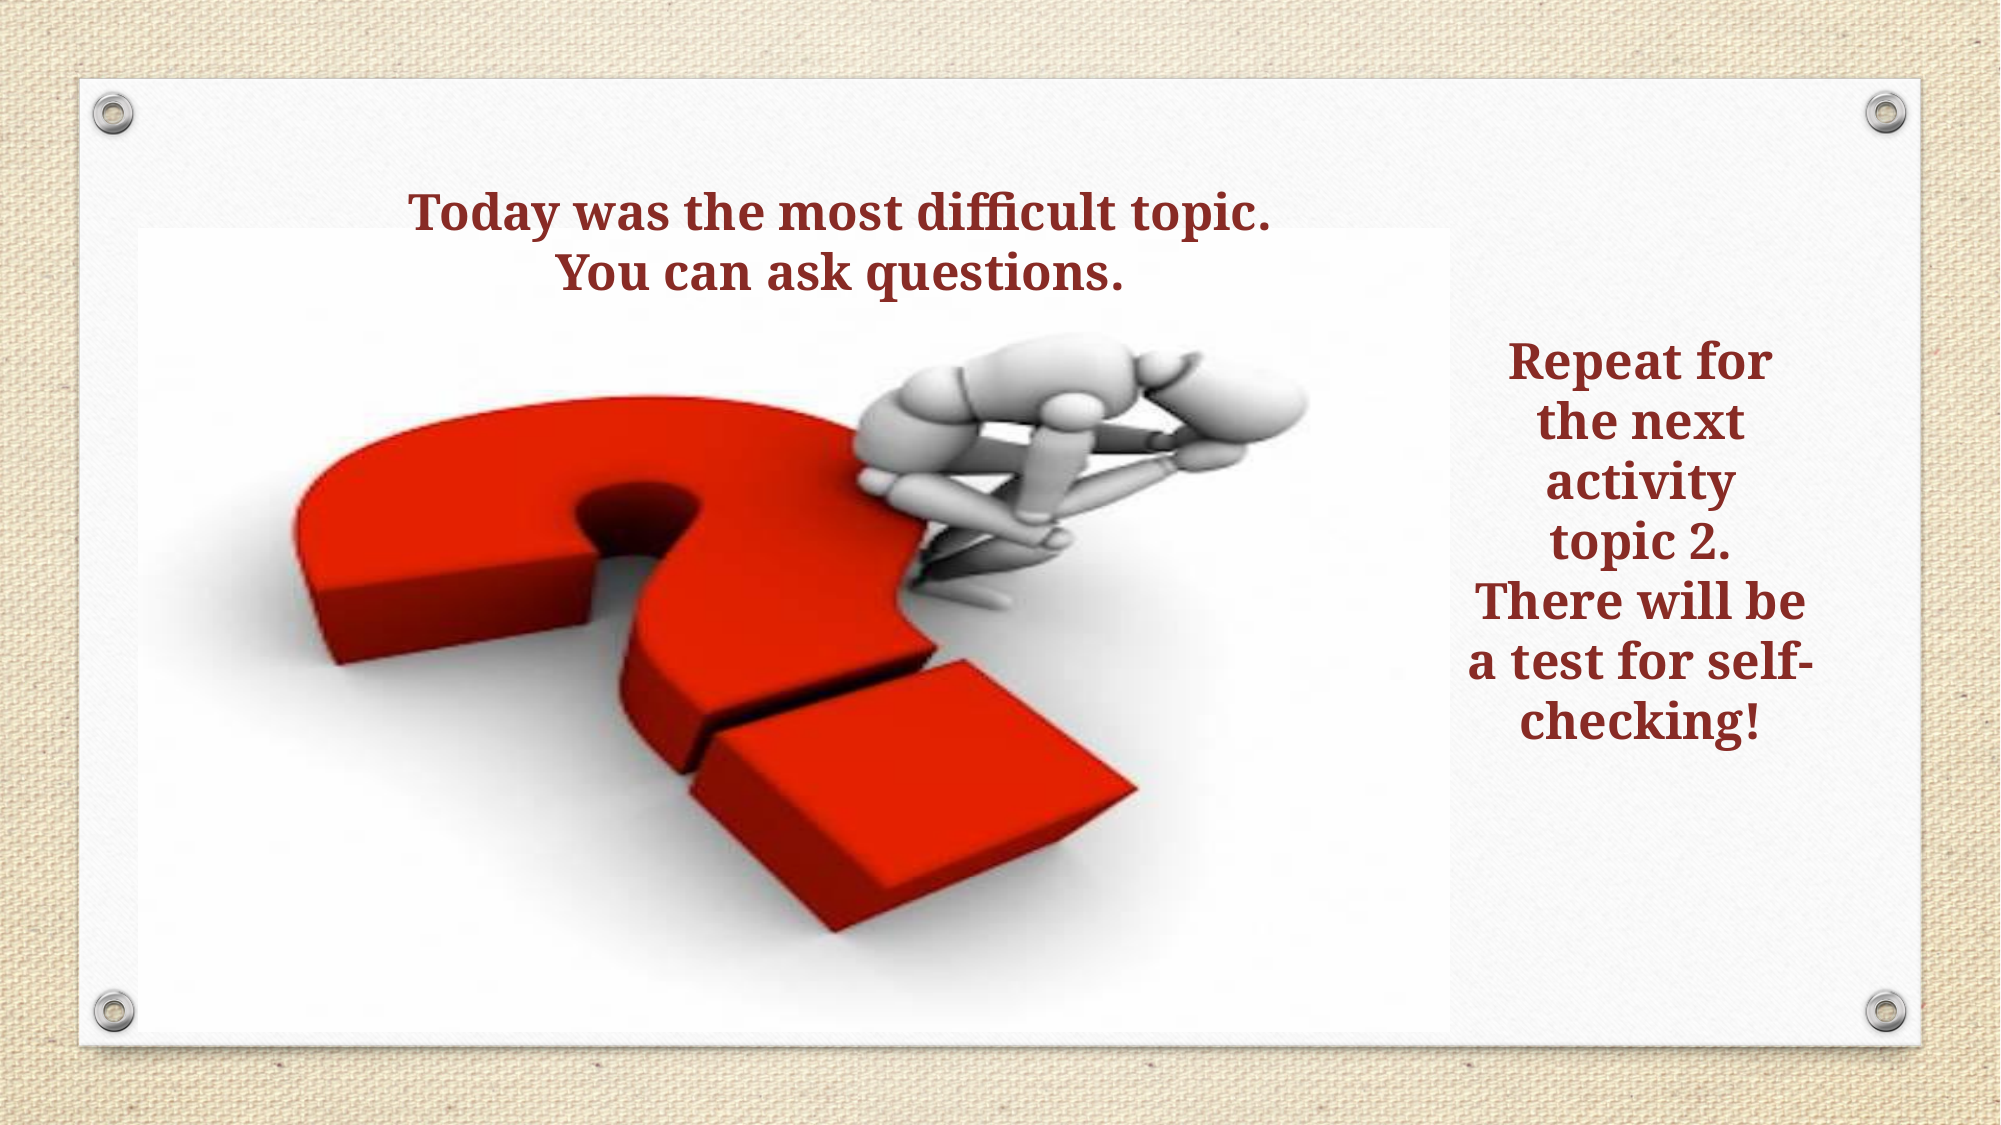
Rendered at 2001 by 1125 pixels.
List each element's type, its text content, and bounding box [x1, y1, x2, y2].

text_box Repeat for the next activity topic 2. There will be a test for self-checking! [1451, 321, 1833, 758]
text_box Today was the most difficult topic. You can ask questions. [202, 172, 1478, 309]
picture [0, 0, 2001, 1125]
